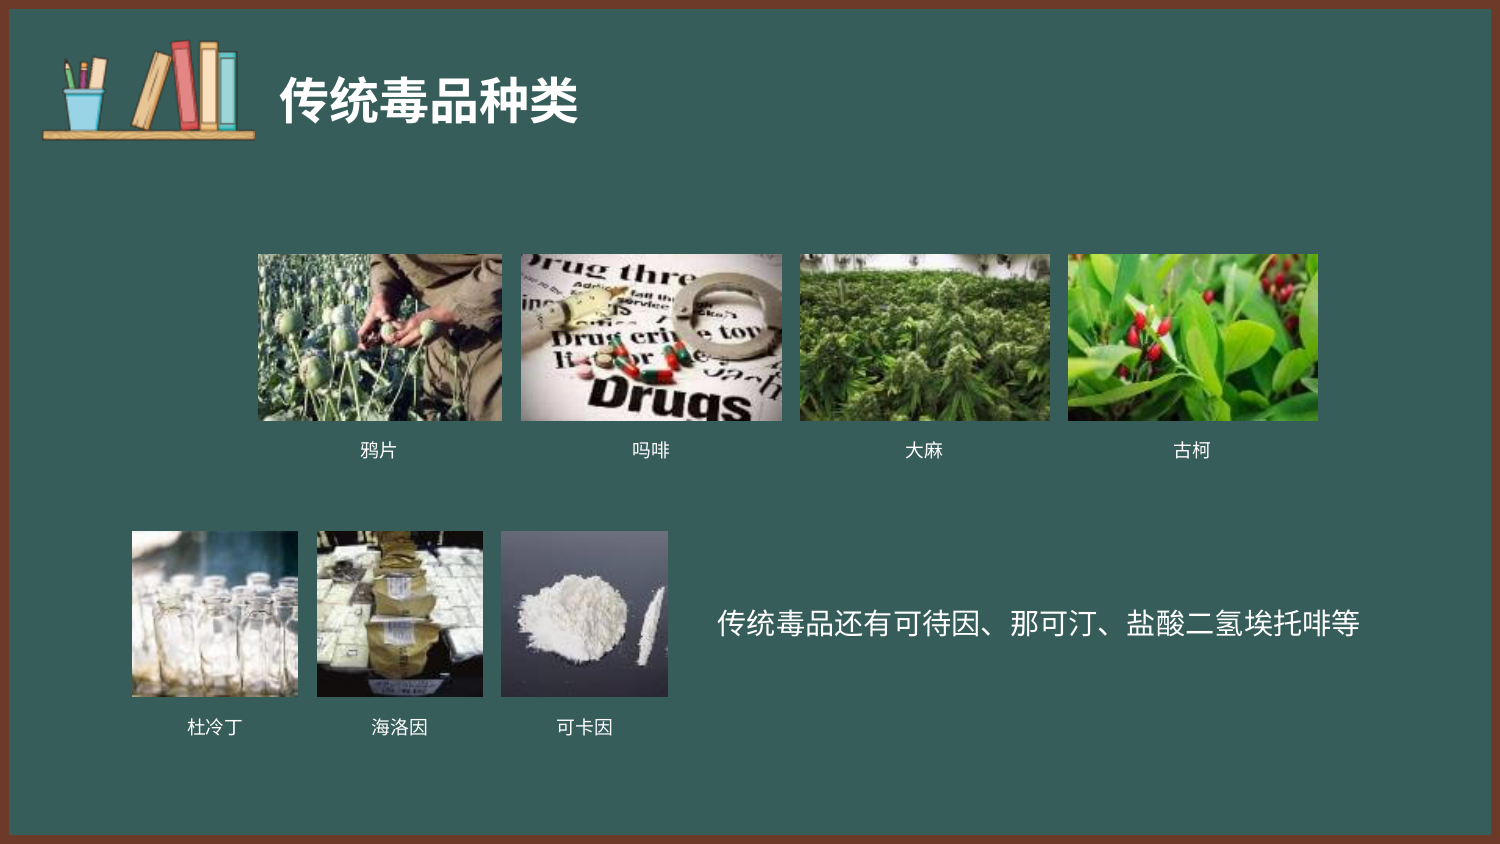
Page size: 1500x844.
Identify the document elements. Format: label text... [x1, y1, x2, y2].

picture [258, 254, 502, 421]
text_box 传统毒品还有可待因、那可汀、盐酸二氢埃托啡等 [717, 588, 1427, 641]
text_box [501, 531, 668, 739]
picture [22, 14, 255, 178]
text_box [132, 531, 298, 739]
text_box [521, 254, 782, 462]
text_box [1068, 254, 1318, 462]
text_box 鸦片 [315, 438, 444, 462]
text_box 传统毒品种类 [279, 69, 642, 130]
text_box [317, 531, 483, 739]
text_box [800, 254, 1050, 462]
